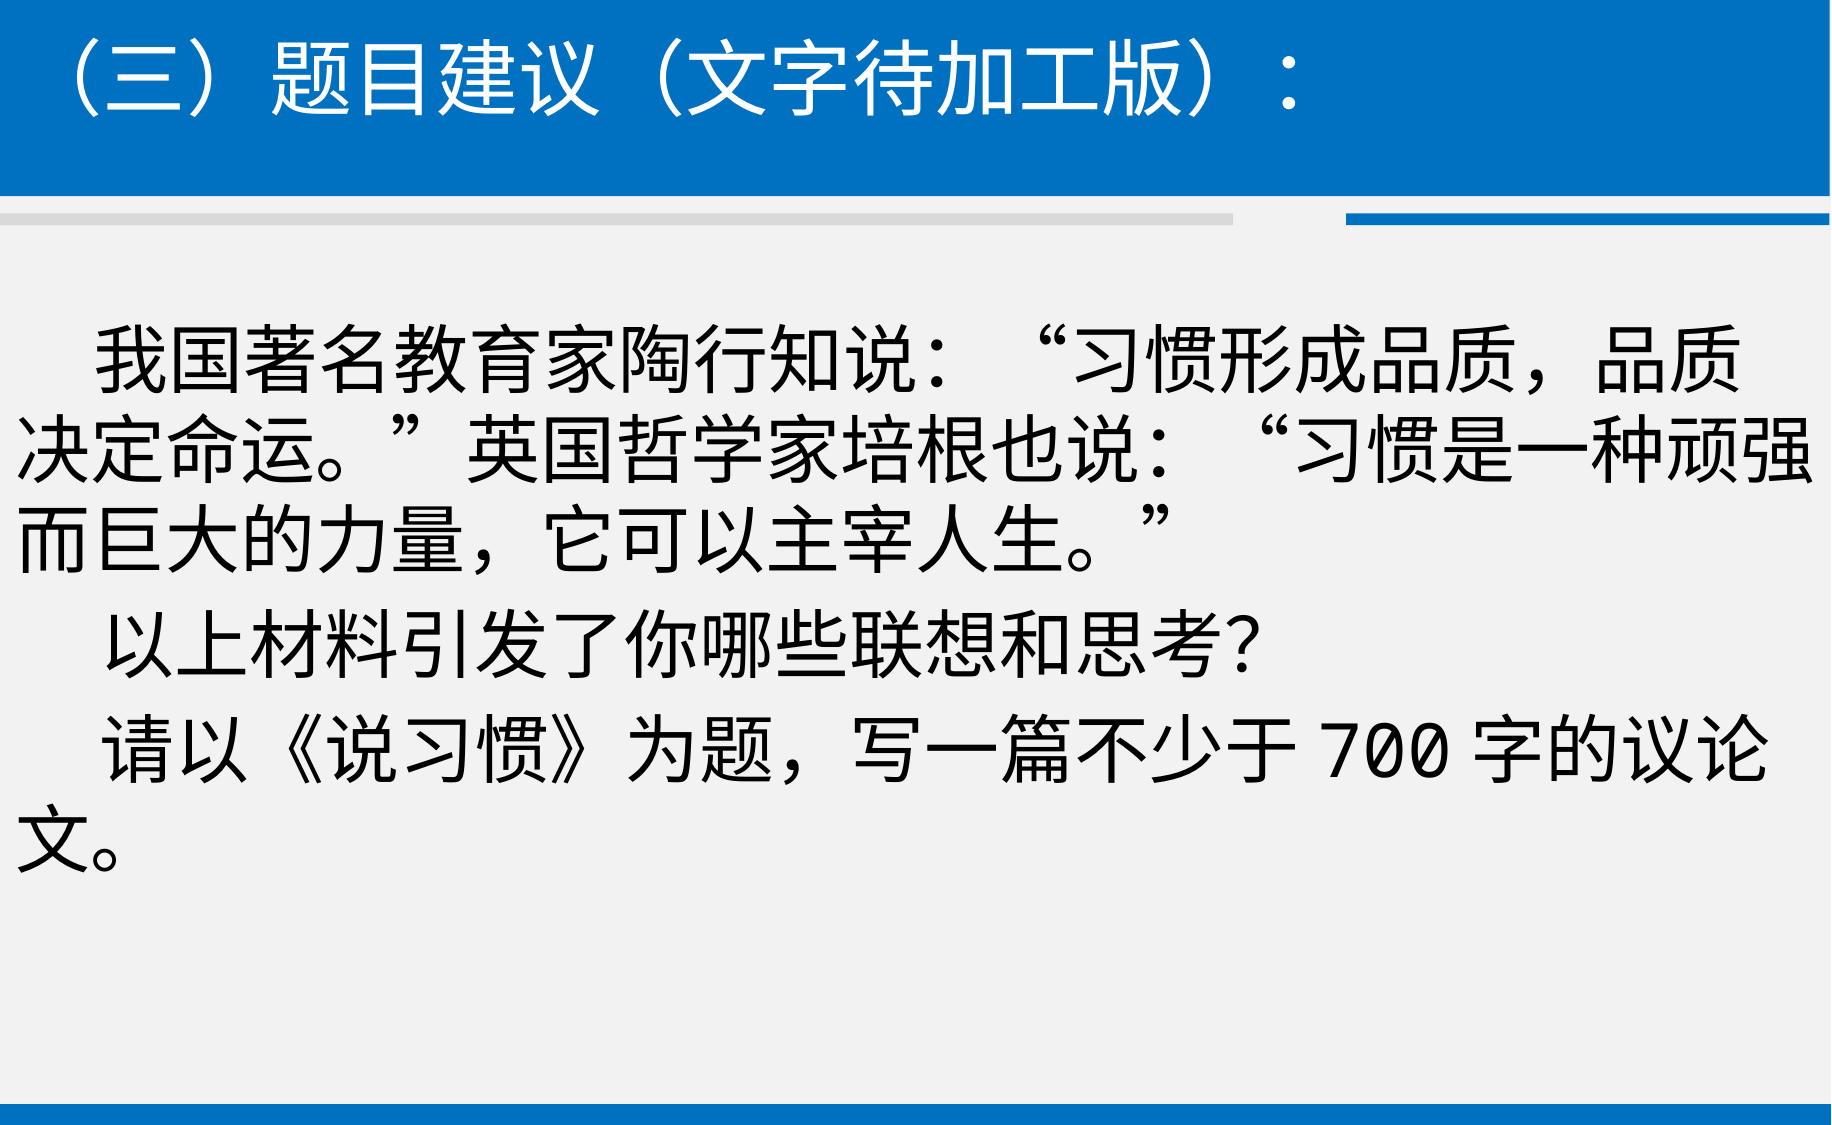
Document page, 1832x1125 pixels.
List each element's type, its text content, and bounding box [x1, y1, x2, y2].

text_box （三）题目建议（文字待加工版）： [4, 19, 1388, 134]
list 我国著名教育家陶行知说：“习惯形成品质，品质决定命运。”英国哲学家培根也说：“习惯是一种顽强而巨大的力量，它可以主宰人生。” 以上材料引发了你哪些联想和思考？ 请以《说习惯》为题，写一篇不少于700字的议论文。 [0, 219, 1831, 1106]
